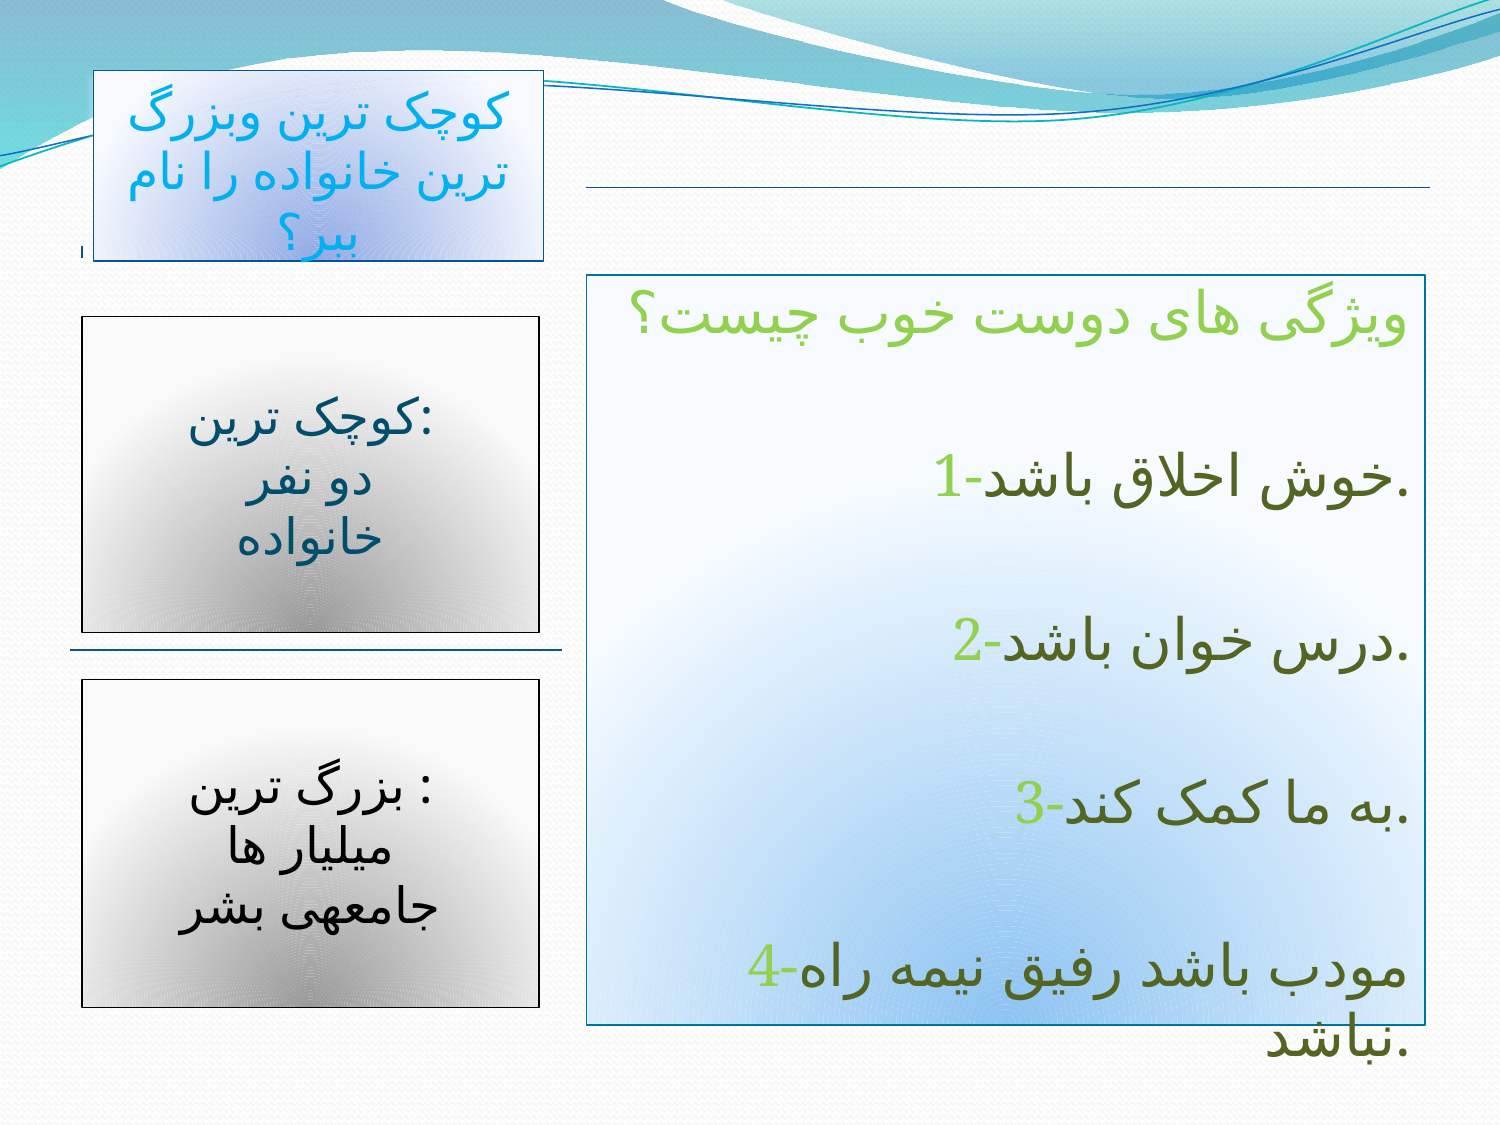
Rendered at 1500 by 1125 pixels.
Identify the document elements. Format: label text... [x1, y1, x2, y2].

list ویژگی های دوست خوب چیست؟ 1-خوش اخلاق باشد. 2-درس خوان باشد. 3-به ما کمک کند. 4-مودب باشد رفیق نیمه راه نباشد. [586, 274, 1426, 1026]
title کوچک ترین وبزرگ ترین خانواده را نام ببر؟ [93, 70, 544, 262]
text_box کوچک ترین: دو نفر خانواده [81, 316, 540, 633]
text_box بزرگ ترین : میلیار ها جامعهی بشر [81, 679, 540, 1008]
